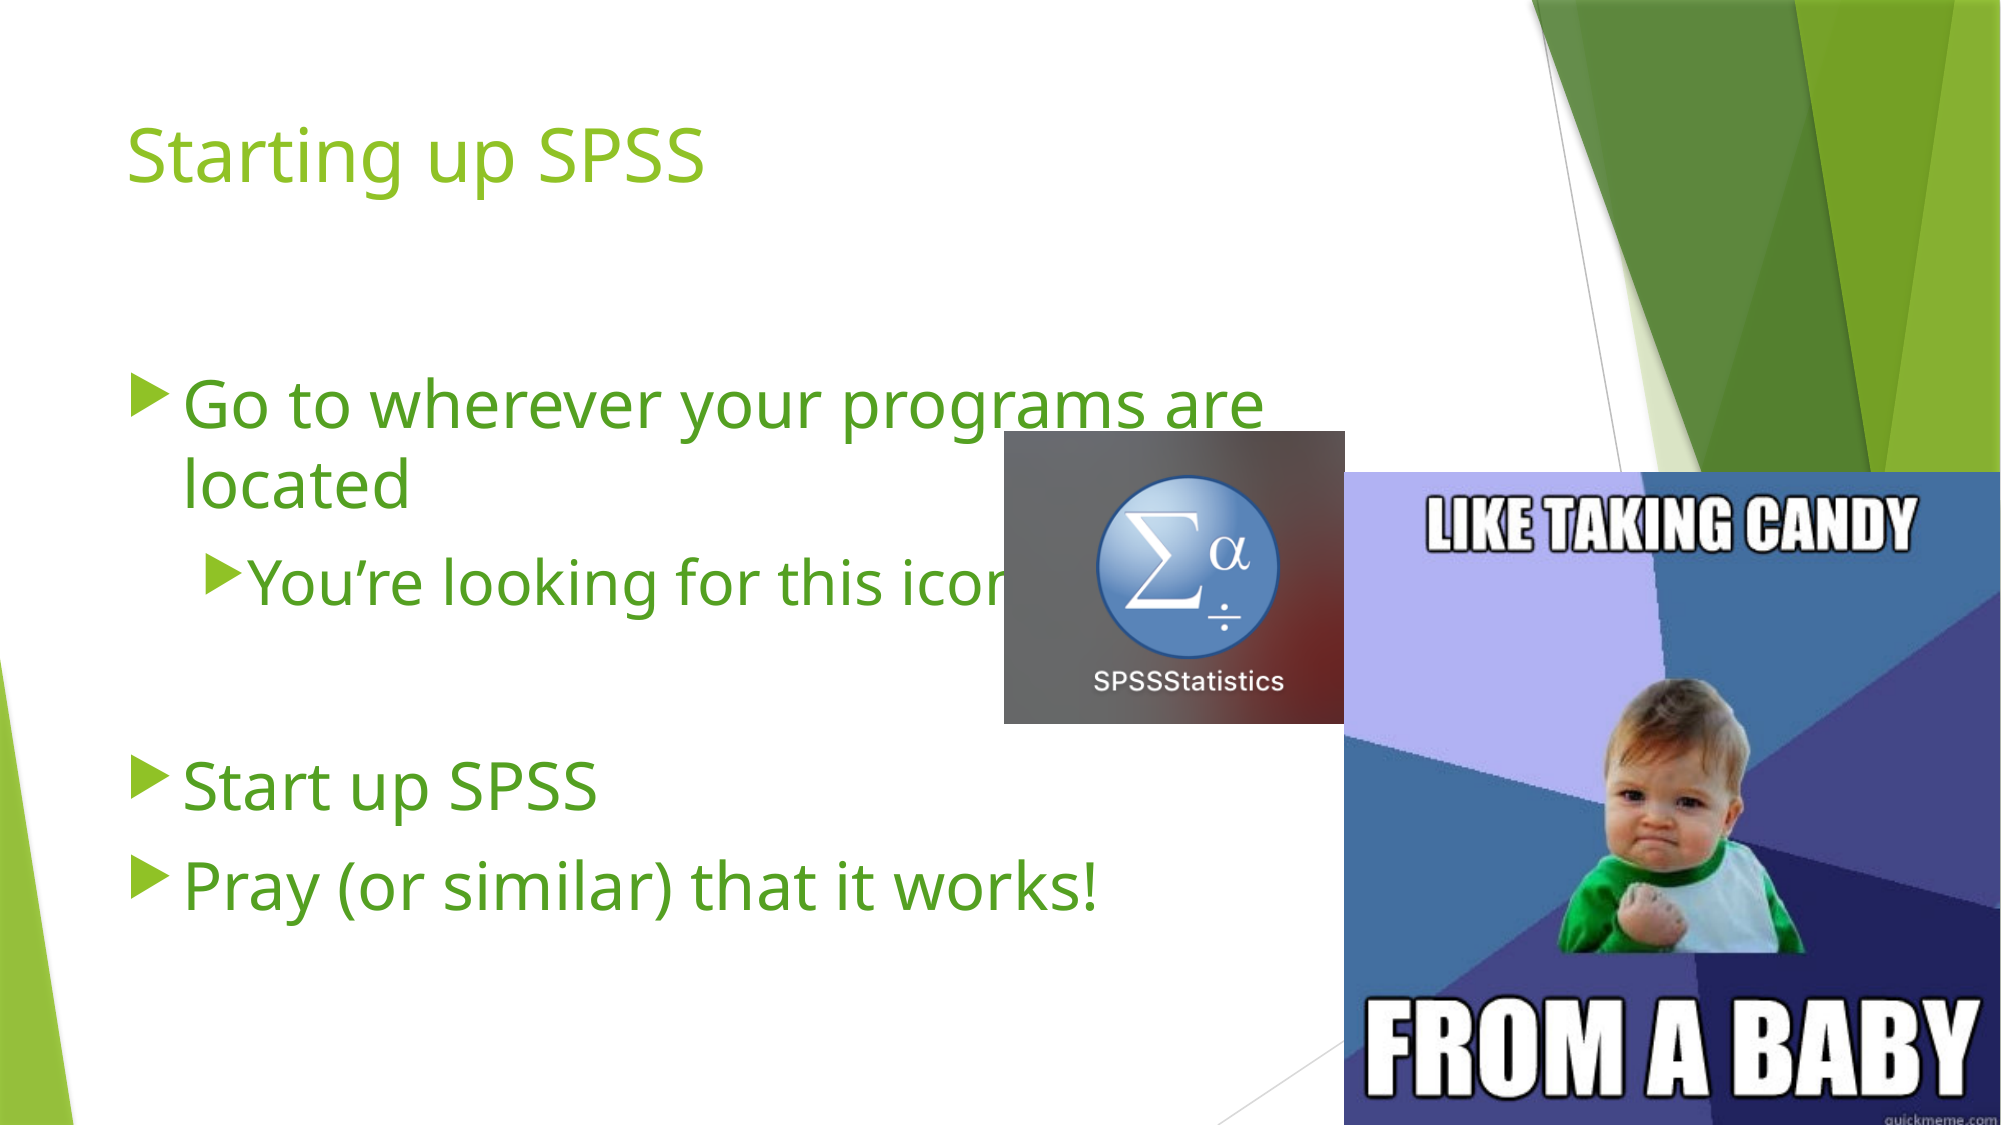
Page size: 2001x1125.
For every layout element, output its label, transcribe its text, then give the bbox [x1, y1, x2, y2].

picture [1004, 431, 2000, 1125]
title Starting up SPSS [111, 99, 1522, 317]
list Go to wherever your programs are located You’re looking for this icon Start up SPSS Pray (or similar) that it works! [111, 354, 1522, 992]
